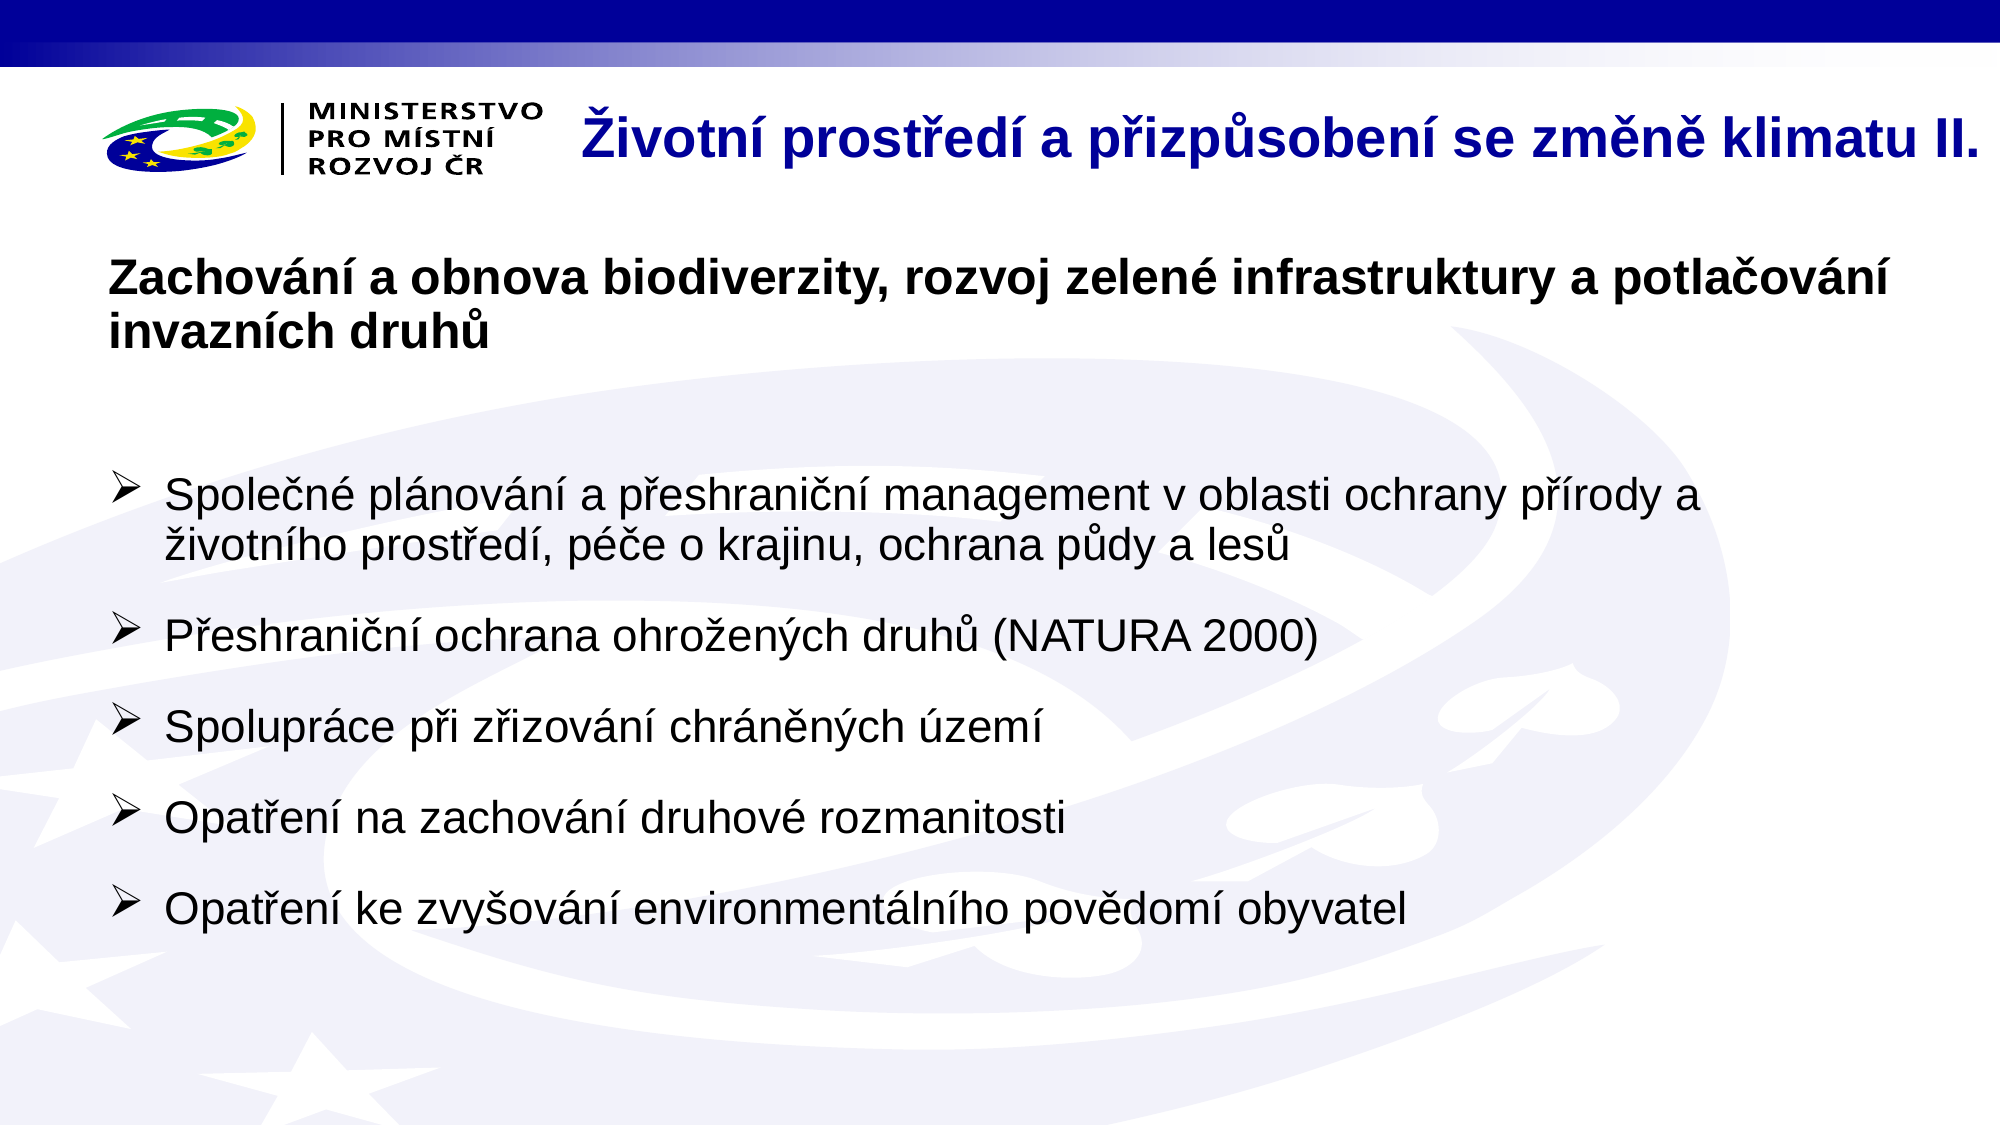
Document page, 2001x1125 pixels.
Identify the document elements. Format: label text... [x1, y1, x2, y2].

title Životní prostředí a přizpůsobení se změně klimatu II. [566, 101, 2000, 185]
list Zachování a obnova biodiverzity, rozvoj zelené infrastruktury a potlačování invazních druhů Společné plánování a přeshraniční management v oblasti ochrany přírody a životního prostředí, péče o krajinu, ochrana půdy a lesů Přeshraniční ochrana ohrožených druhů (NATURA 2000) Spolupráce při zřizování chráněných území Opatření na zachování druhové rozmanitosti Opatření ke zvyšování environmentálního povědomí obyvatel [93, 244, 1907, 965]
